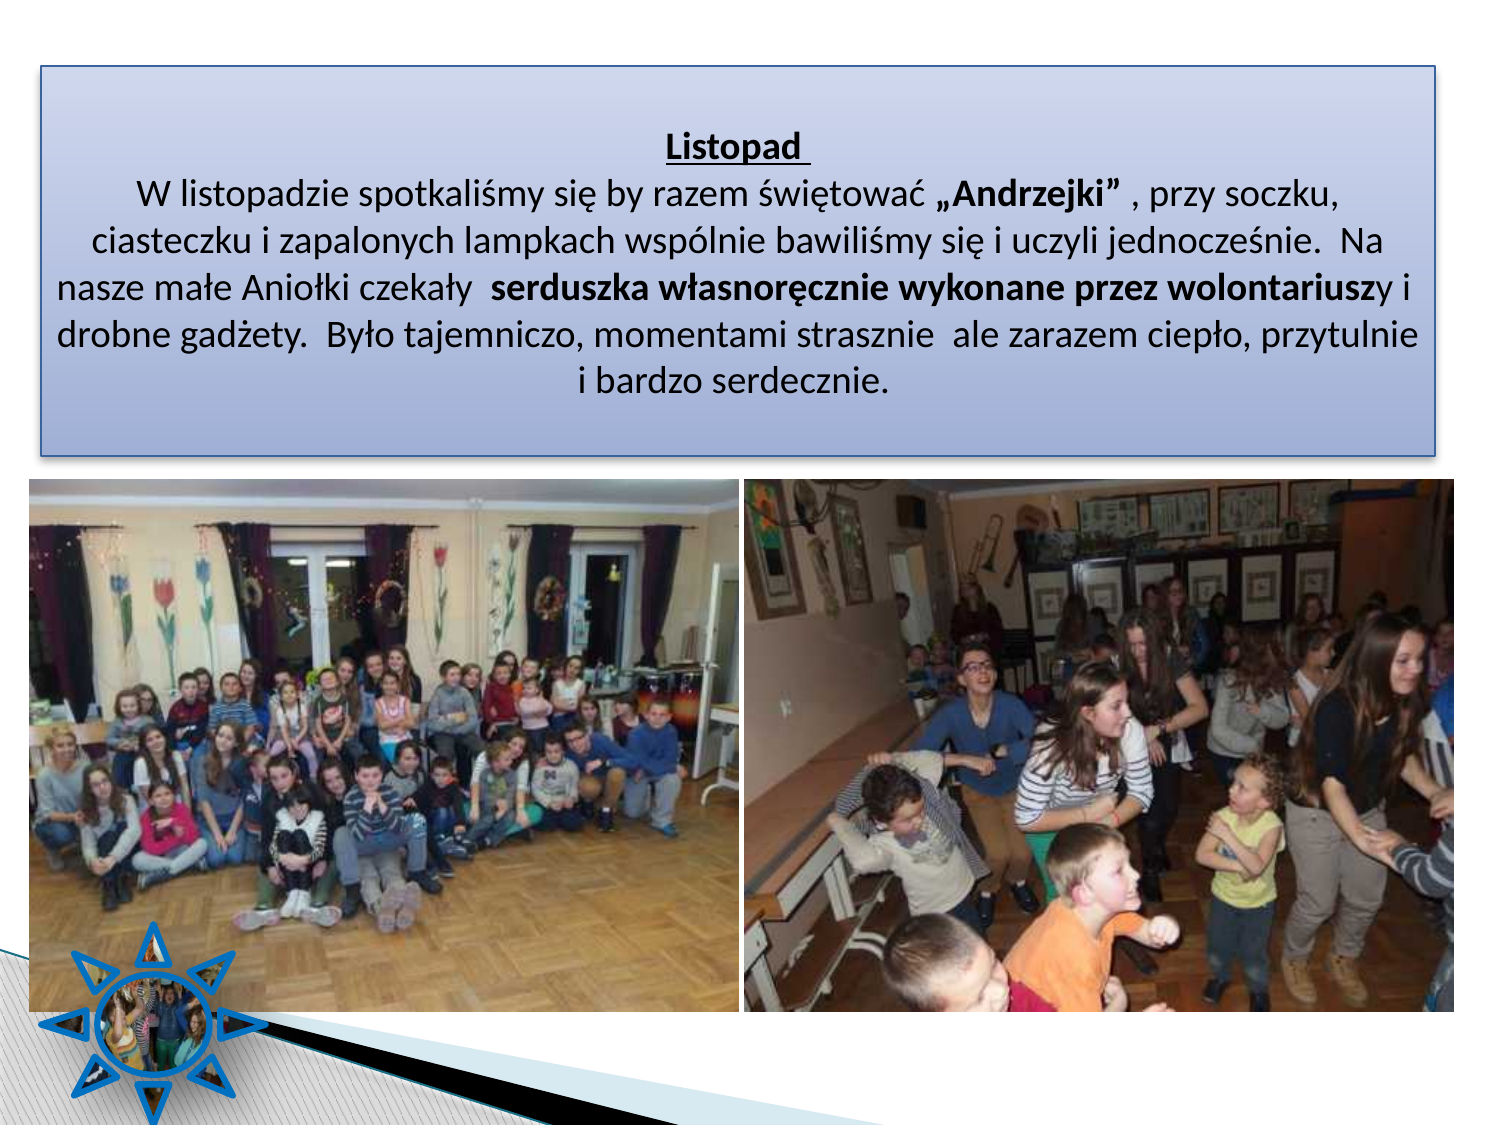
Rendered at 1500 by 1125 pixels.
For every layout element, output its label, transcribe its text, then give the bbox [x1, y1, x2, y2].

title Listopad W listopadzie spotkaliśmy się by razem świętować „Andrzejki” , przy soczku, ciasteczku i zapalonych lampkach wspólnie bawiliśmy się i uczyli jednocześnie. Na nasze małe Aniołki czekały serduszka własnoręcznie wykonane przez wolontariuszy i drobne gadżety. Było tajemniczo, momentami strasznie ale zarazem ciepło, przytulnie i bardzo serdecznie. [41, 66, 1436, 457]
picture [29, 479, 739, 1125]
picture [744, 479, 1454, 1012]
